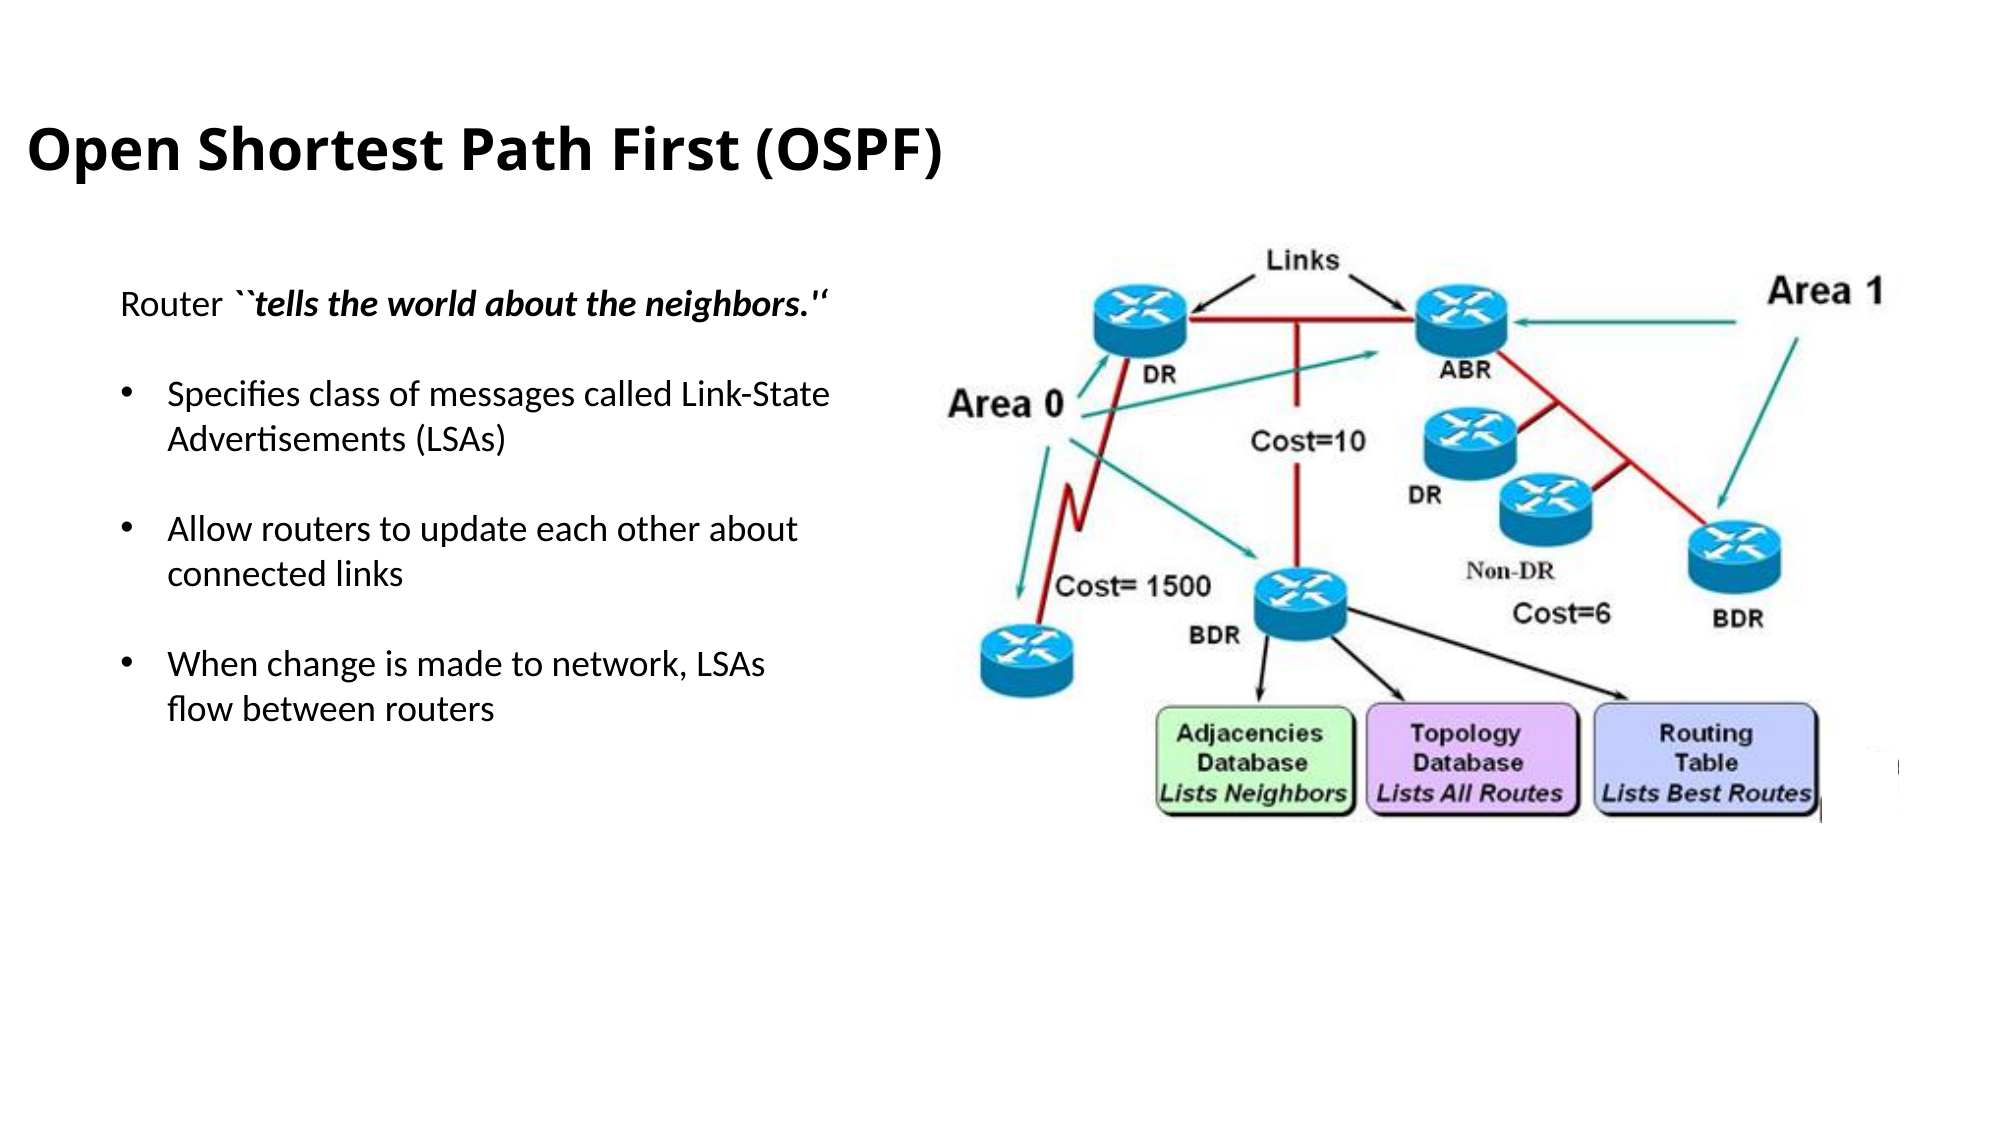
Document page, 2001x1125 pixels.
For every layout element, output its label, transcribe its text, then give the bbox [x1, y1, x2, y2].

text_box Open Shortest Path First (OSPF) [11, 105, 974, 190]
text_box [926, 190, 1899, 842]
text_box Router ``tells the world about the neighbors.'‘ Specifies class of messages called Link-State Advertisements (LSAs) Allow routers to update each other about connected links When change is made to network, LSAs flow between routers [105, 226, 849, 782]
